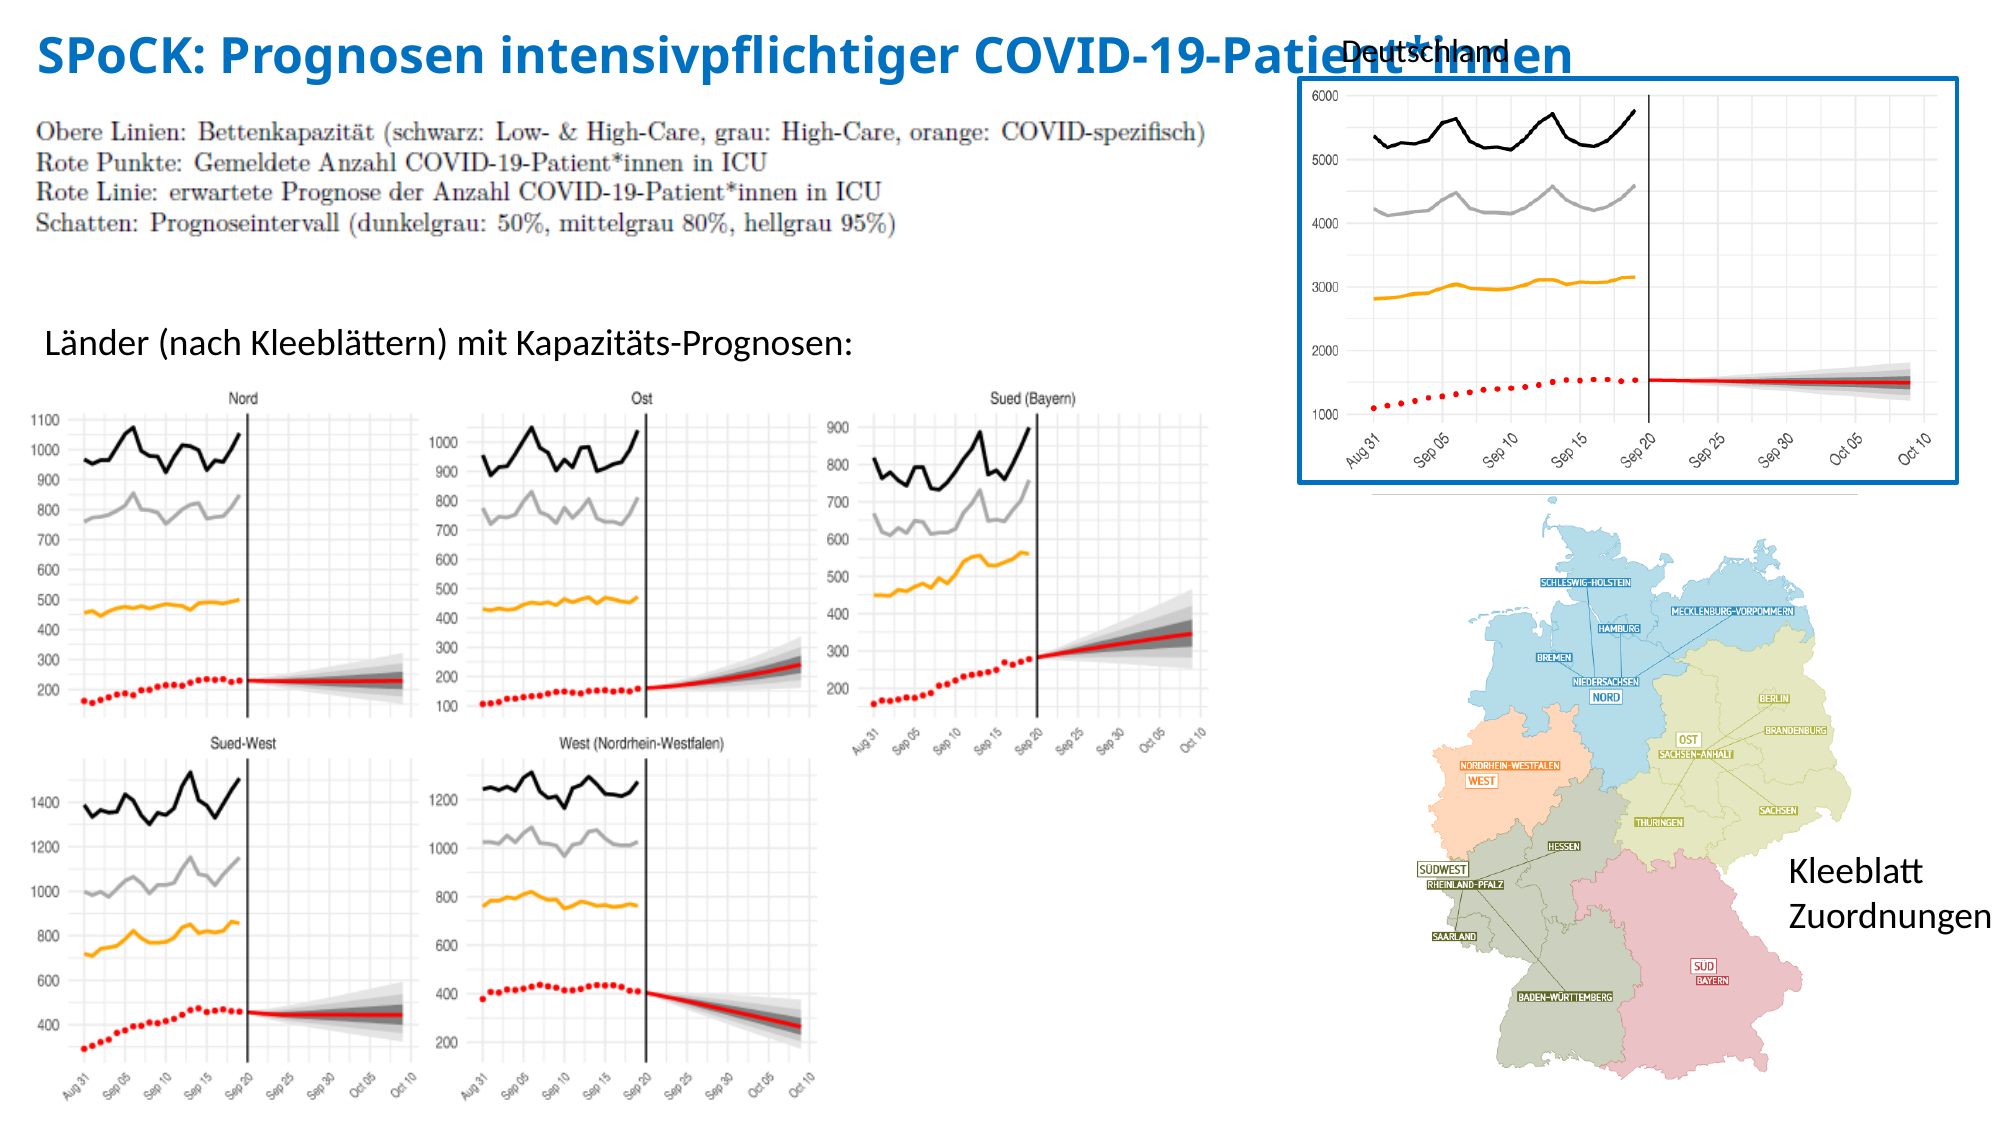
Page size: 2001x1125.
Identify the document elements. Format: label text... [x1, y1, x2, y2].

text_box Länder (nach Kleeblättern) mit Kapazitäts-Prognosen: [29, 310, 905, 371]
text_box Deutschland [1326, 22, 1552, 76]
picture [1302, 80, 1955, 481]
picture [27, 108, 1220, 254]
picture [17, 376, 1227, 1117]
text_box SPoCK: Prognosen intensivpflichtiger COVID-19-Patient*innen [9, 0, 1993, 93]
text_box Kleeblatt Zuordnungen [1858, 838, 2000, 944]
picture [1372, 494, 1858, 1118]
